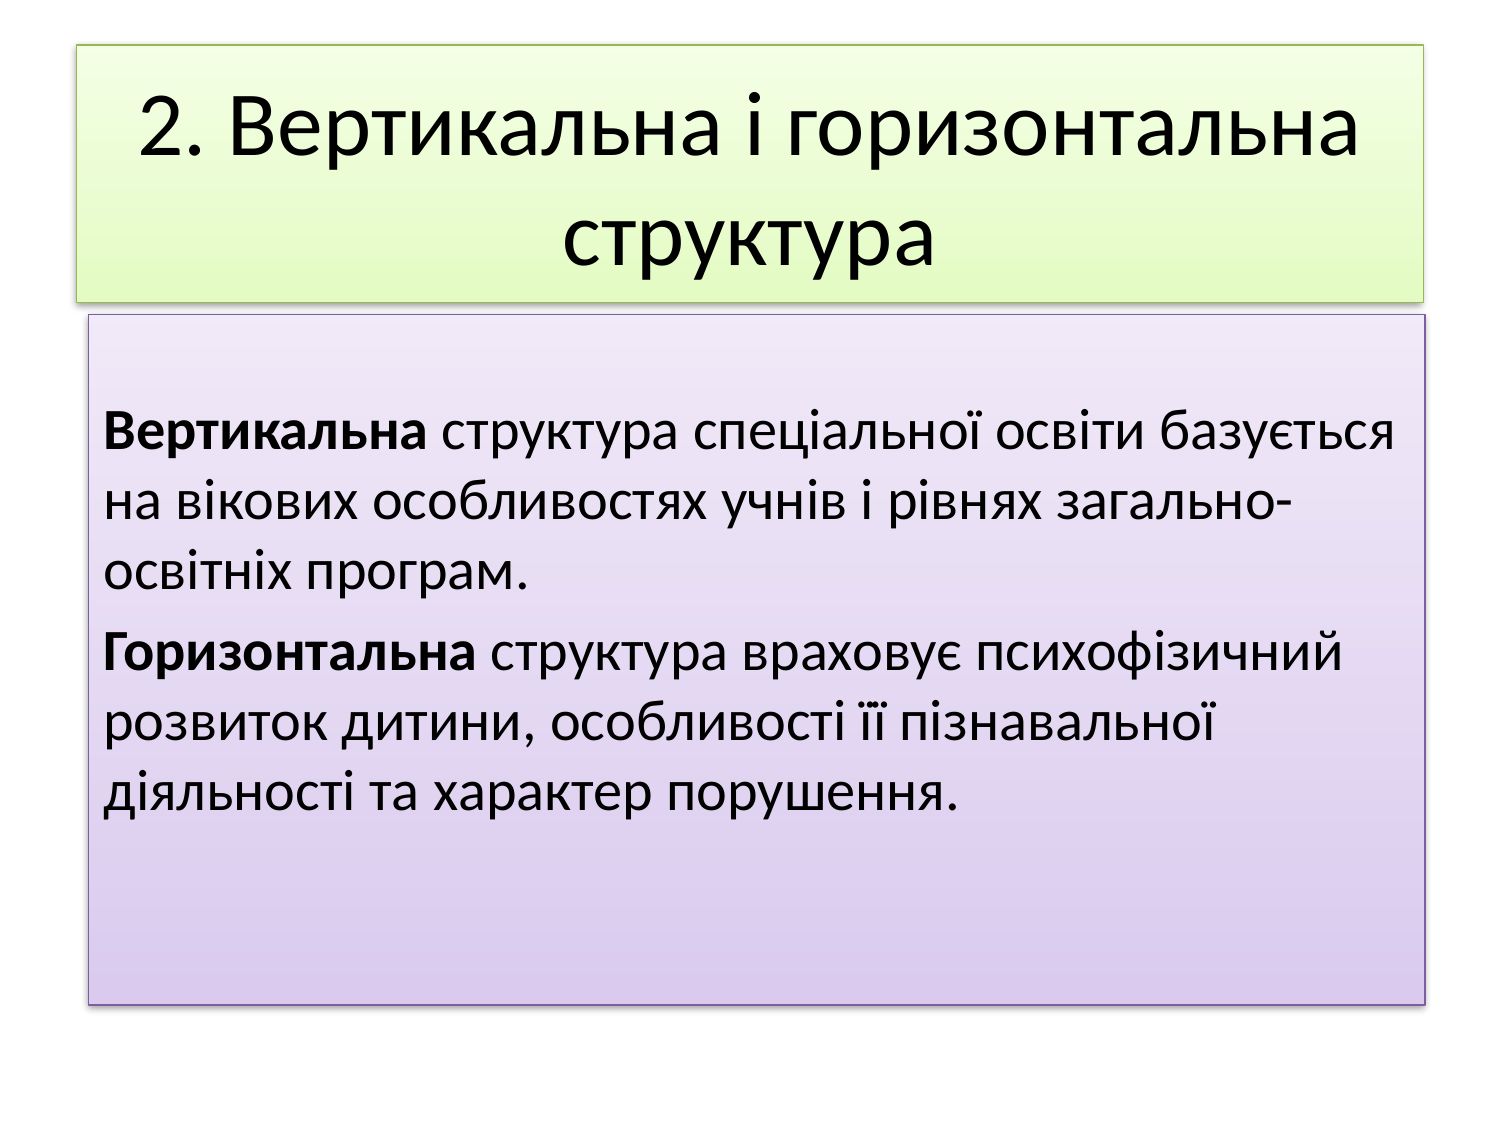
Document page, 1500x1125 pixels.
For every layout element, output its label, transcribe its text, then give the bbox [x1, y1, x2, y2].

title 2. Вертикальна і горизонтальна структура [76, 44, 1424, 303]
list Вертикальна структура спеціальної освіти базується на вікових особливостях учнів і рівнях загально-освітніх програм. Горизонтальна структура враховує психофізичний розвиток дитини, особливості її пізнавальної діяльності та характер порушення. [88, 314, 1426, 1006]
